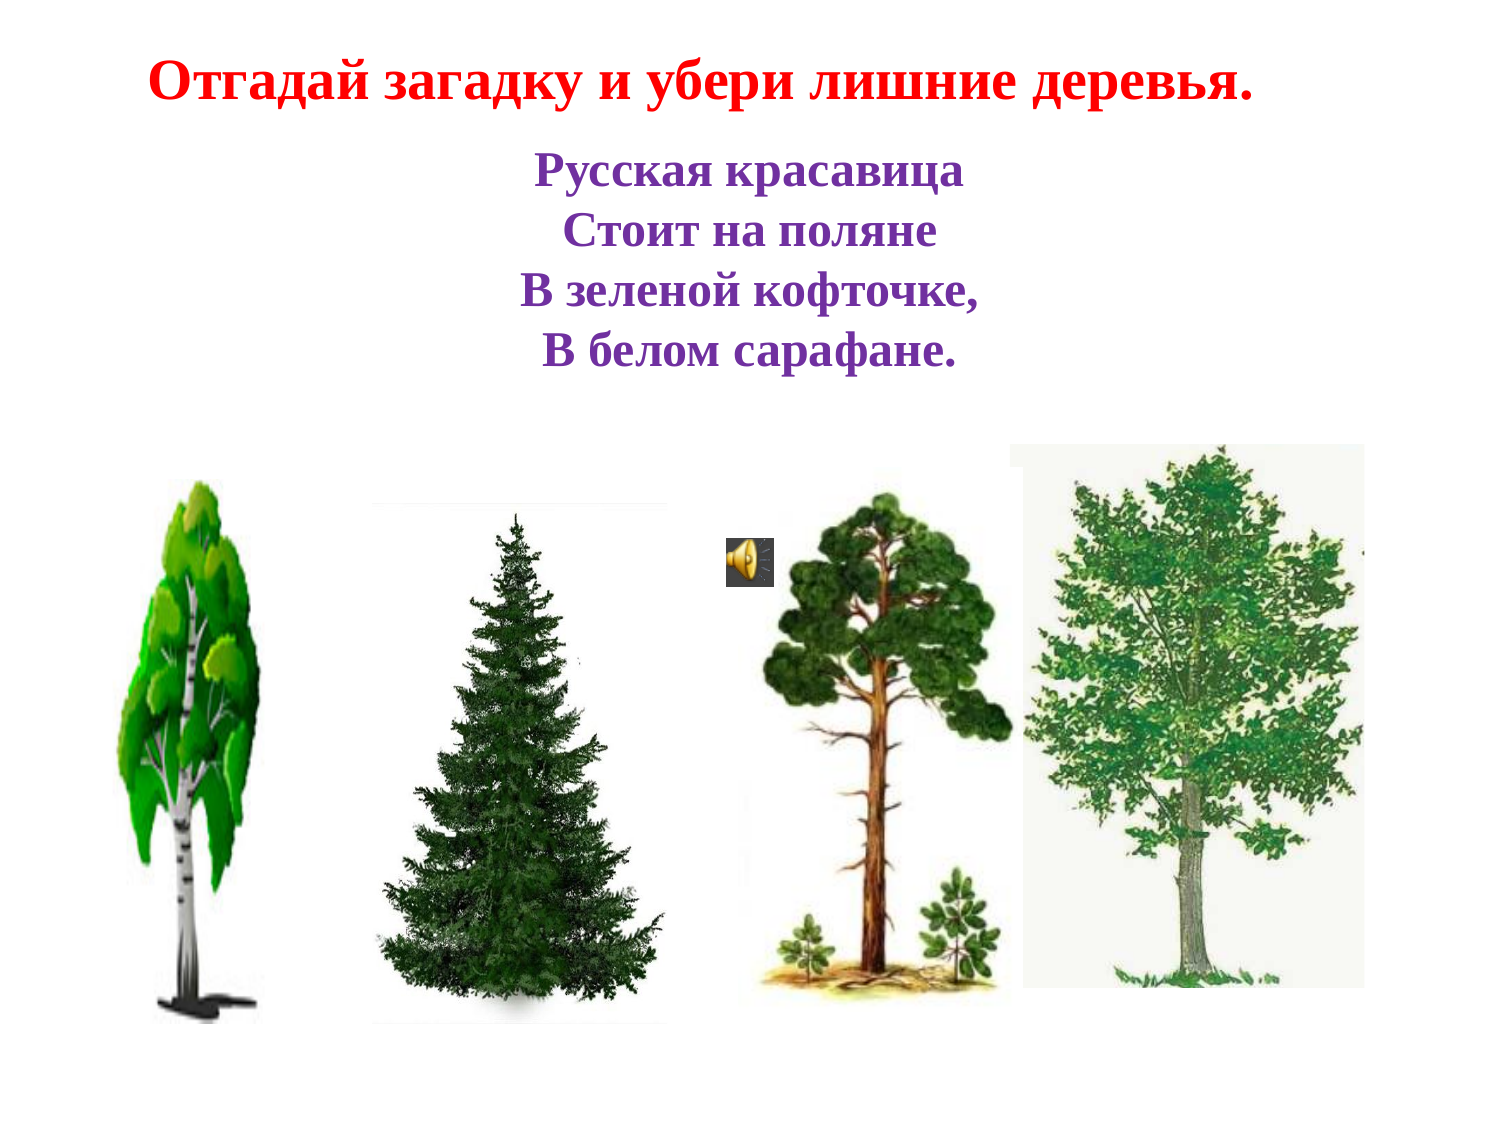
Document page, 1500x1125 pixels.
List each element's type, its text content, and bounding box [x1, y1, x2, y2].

title Отгадай загадку и убери лишние деревья. [88, 23, 1314, 129]
picture [724, 444, 1365, 1012]
picture [371, 503, 668, 1024]
text_box Русская красавица Стоит на поляне В зеленой кофточке, В белом сарафане. [374, 128, 1125, 384]
picture [76, 479, 302, 1024]
